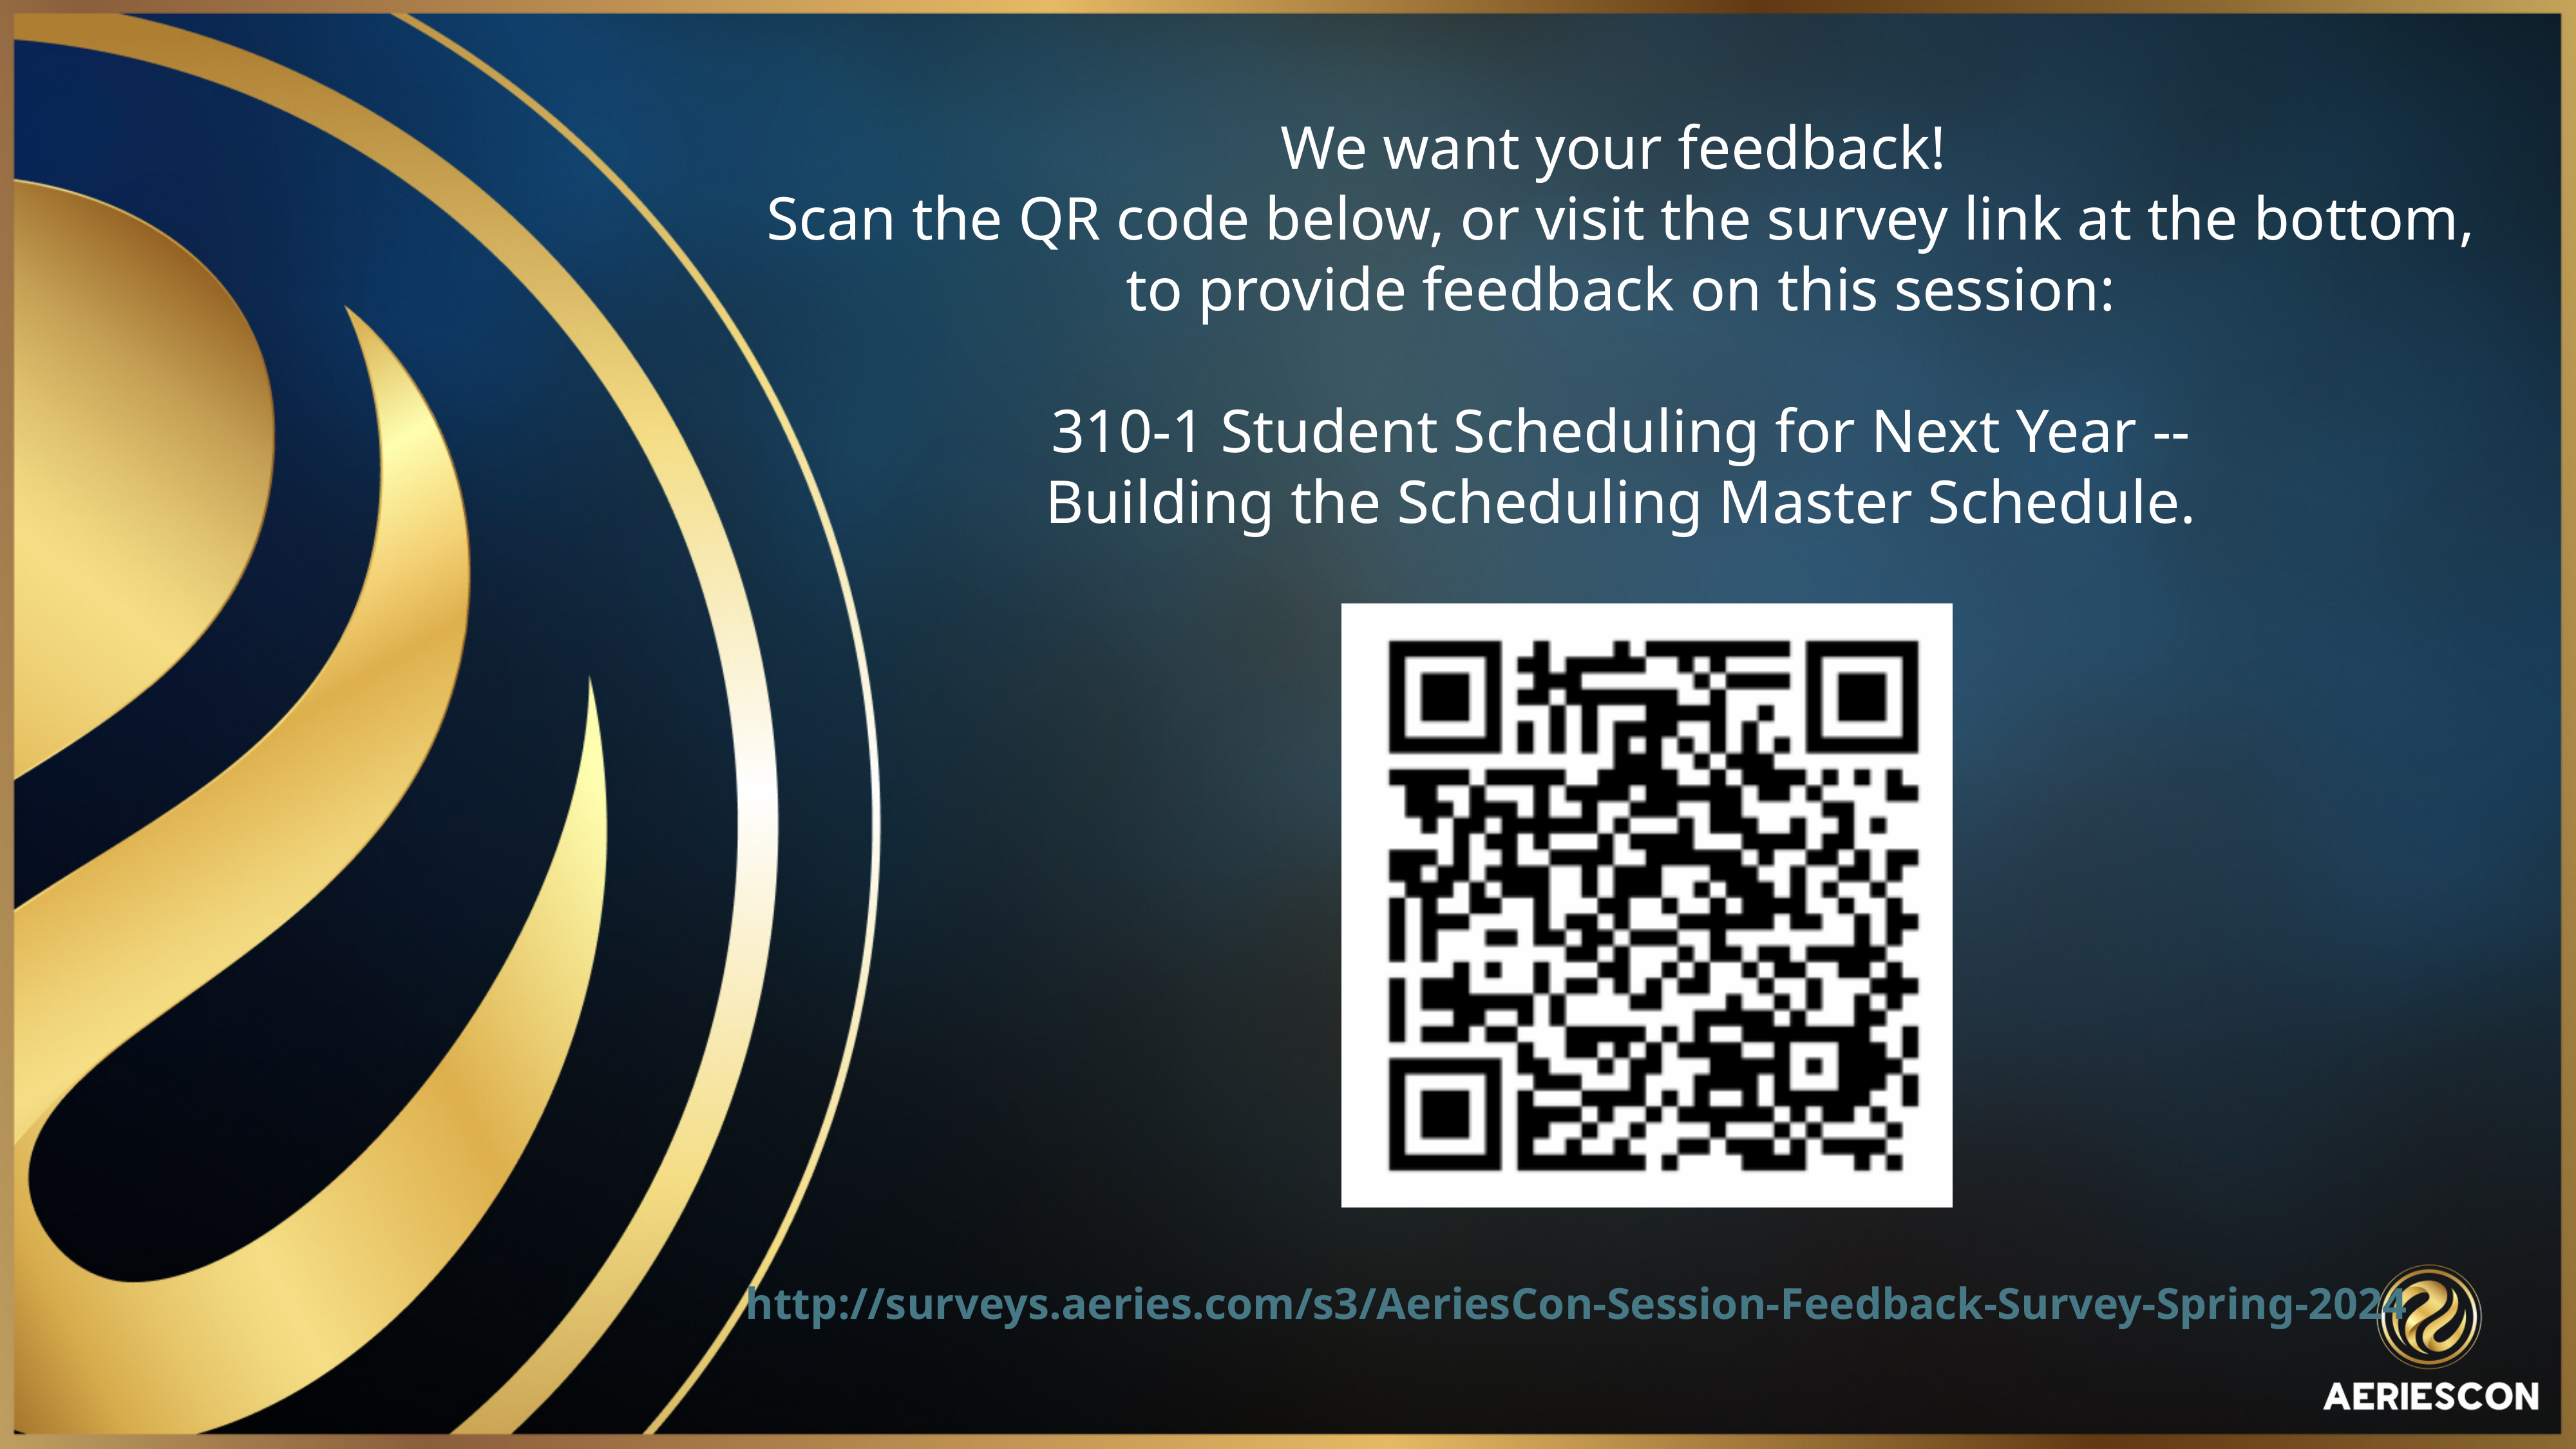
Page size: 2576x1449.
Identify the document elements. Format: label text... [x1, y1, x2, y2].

text_box [0, 0, 2576, 1449]
text_box We want your feedback! Scan the QR code below, or visit the survey link at the bottom, to provide feedback on this session: 310-1 Student Scheduling for Next Year -- Building the Scheduling Master Schedule. [748, 110, 2494, 535]
text_box http://surveys.aeries.com/s3/AeriesCon-Session-Feedback-Survey-Spring-2024 [726, 1293, 2428, 1340]
picture [1341, 603, 1953, 1208]
text_box [2313, 1262, 2550, 1419]
